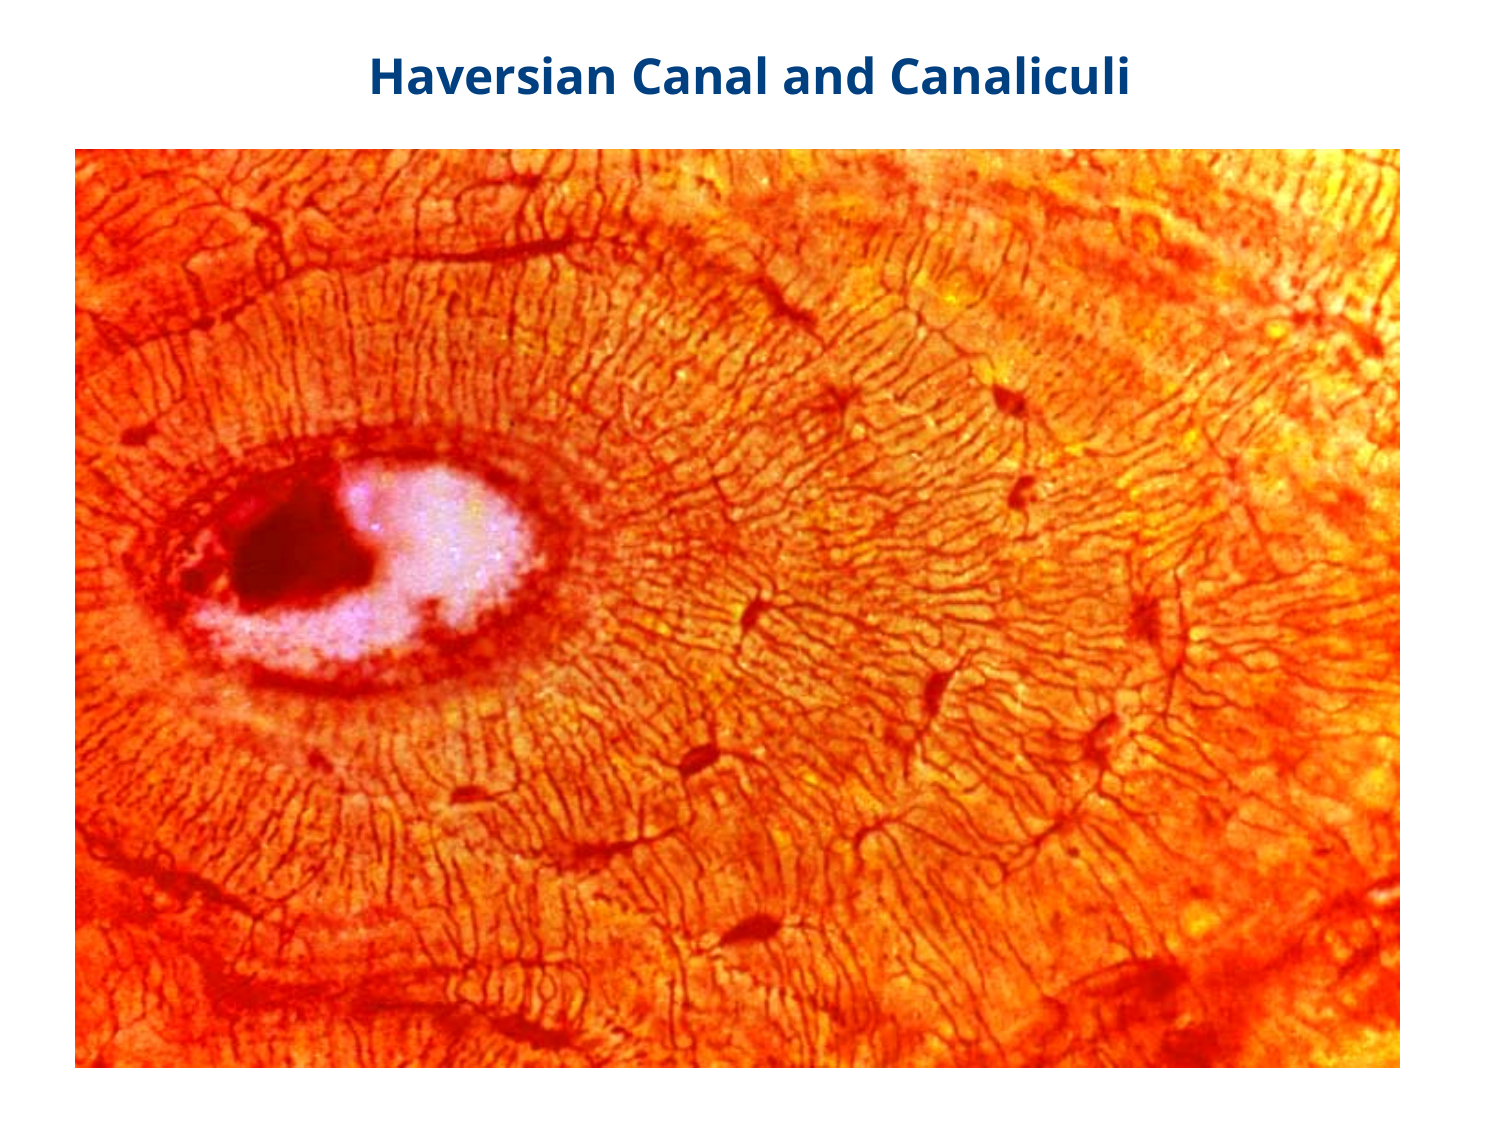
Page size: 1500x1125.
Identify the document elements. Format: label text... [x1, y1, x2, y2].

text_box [74, 149, 1401, 1068]
title Haversian Canal and Canaliculi [112, 37, 1388, 113]
